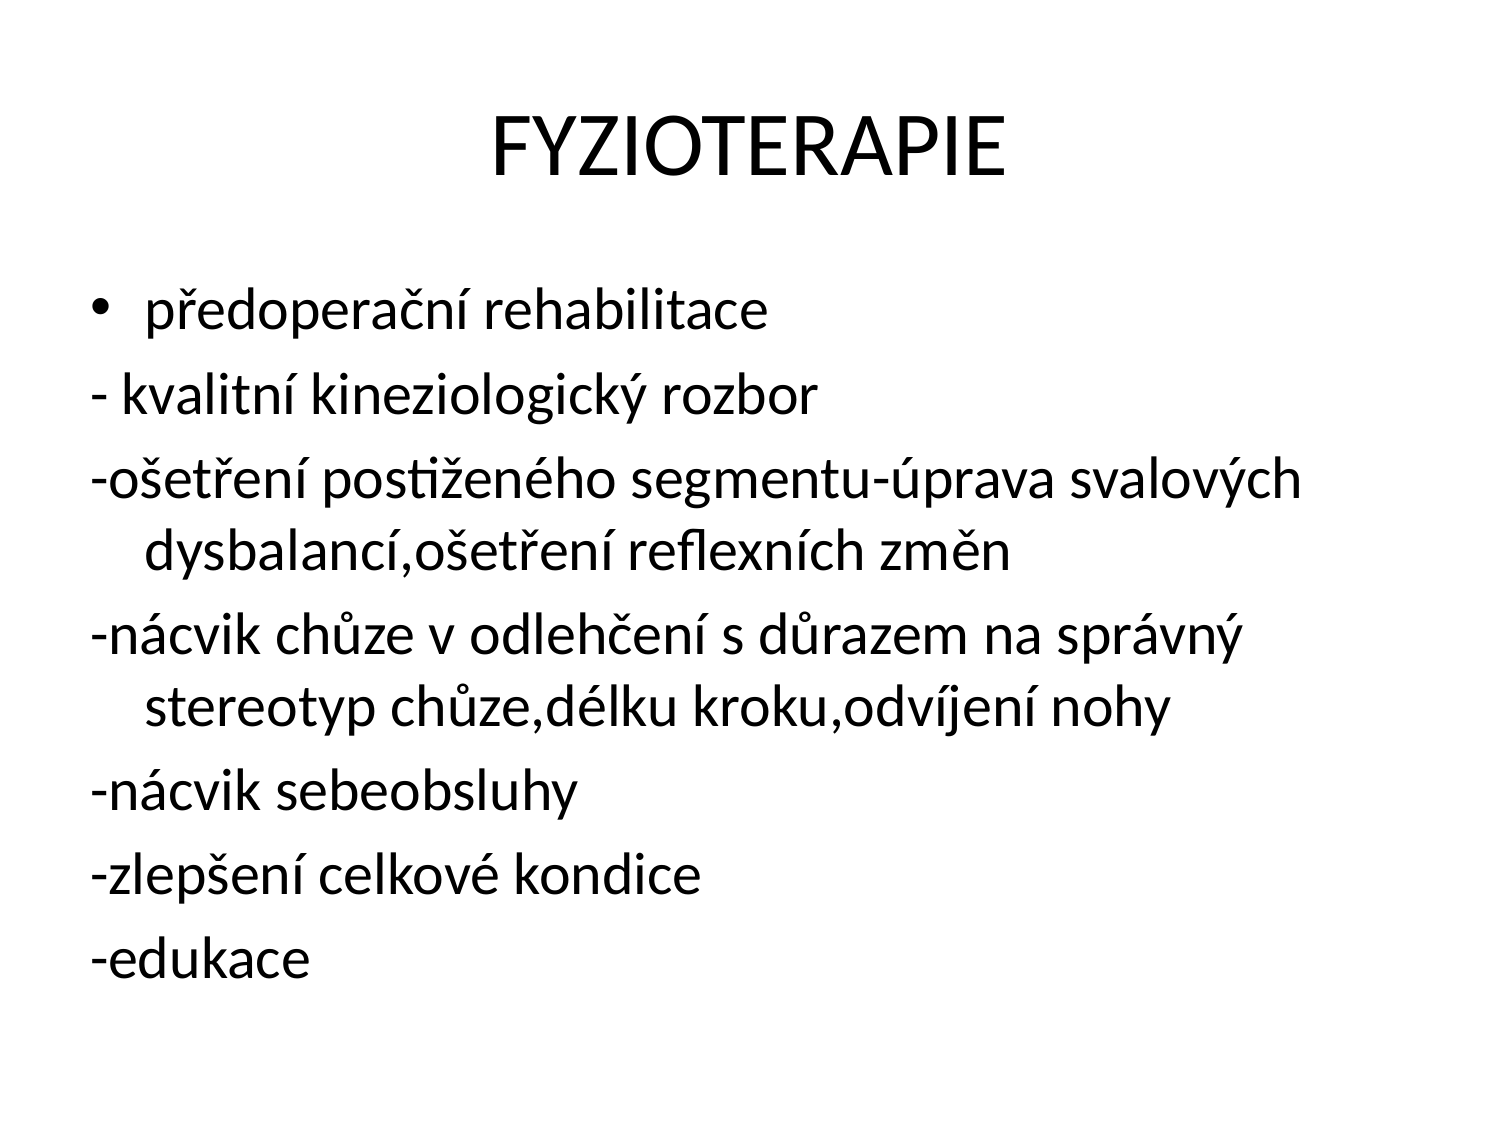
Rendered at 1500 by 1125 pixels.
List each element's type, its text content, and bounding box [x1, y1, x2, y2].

title FYZIOTERAPIE [75, 45, 1425, 233]
list předoperační rehabilitace - kvalitní kineziologický rozbor -ošetření postiženého segmentu-úprava svalových dysbalancí,ošetření reflexních změn -nácvik chůze v odlehčení s důrazem na správný stereotyp chůze,délku kroku,odvíjení nohy -nácvik sebeobsluhy -zlepšení celkové kondice -edukace [75, 262, 1425, 1005]
